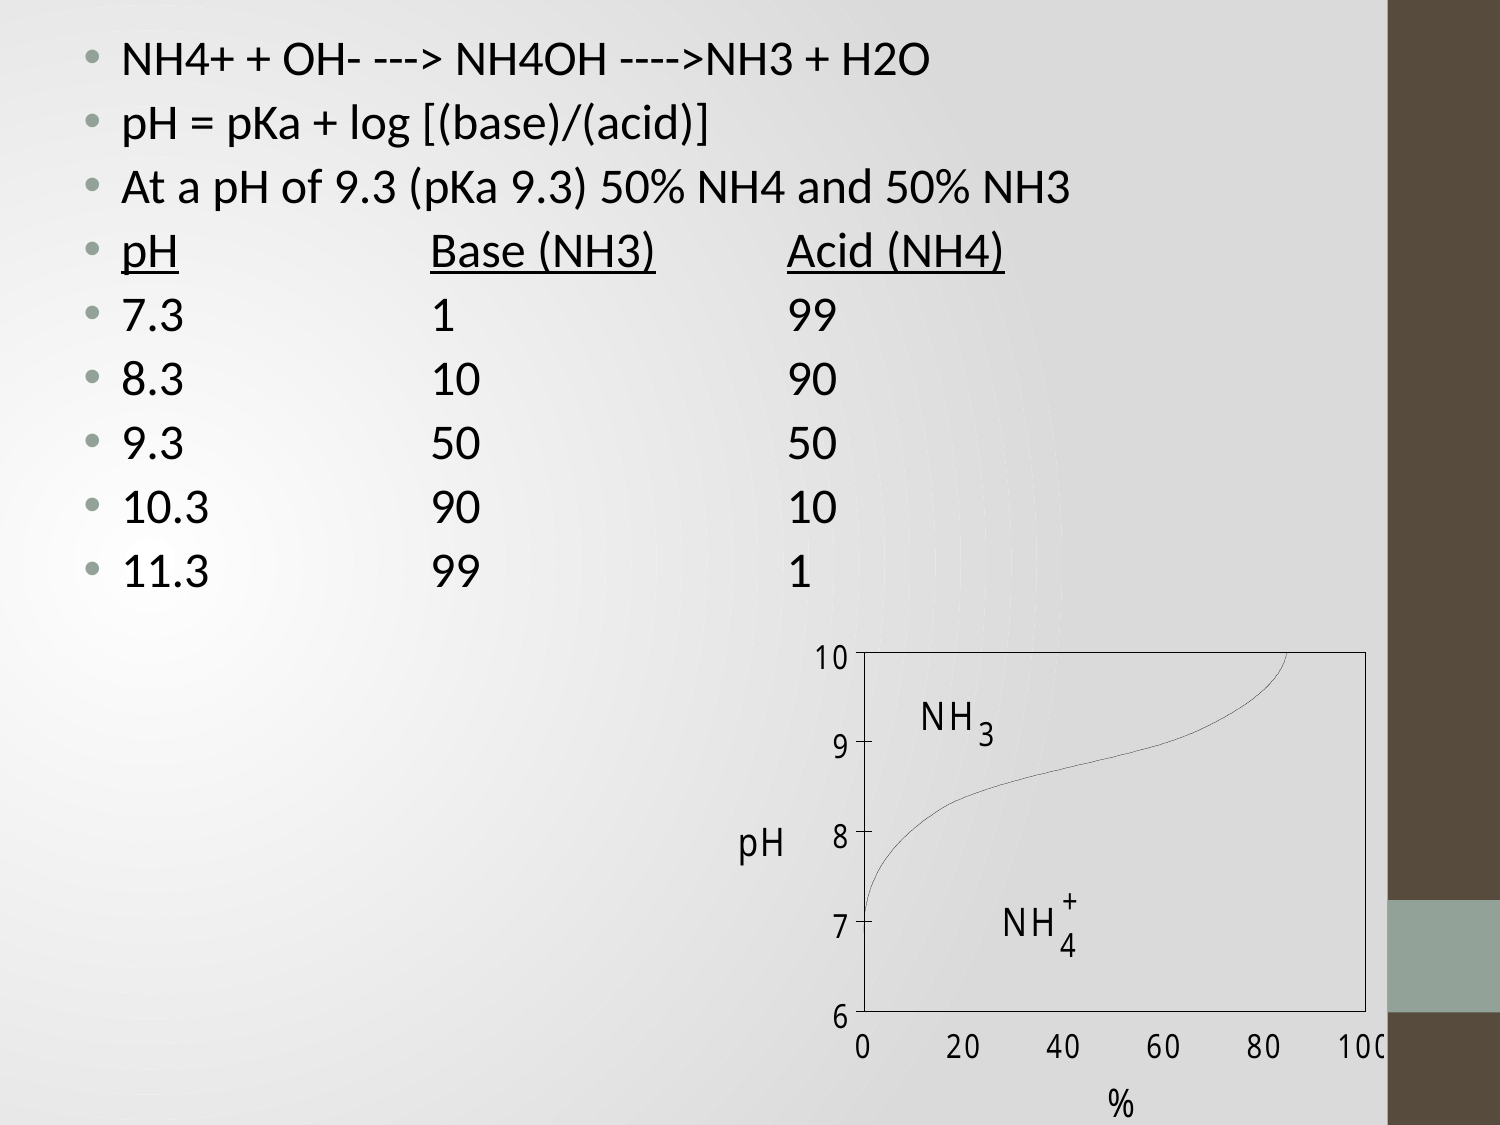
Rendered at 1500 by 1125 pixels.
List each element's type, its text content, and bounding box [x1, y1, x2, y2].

picture [736, 632, 1385, 1122]
list NH4+ + OH- ---> NH4OH ---->NH3 + H2O pH = pKa + log [(base)/(acid)] At a pH of 9.3 (pKa 9.3) 50% NH4 and 50% NH3 pH Base (NH3) Acid (NH4) 7.3 1 99 8.3 10 90 9.3 50 50 10.3 90 10 11.3 99 1 [50, 24, 1400, 769]
